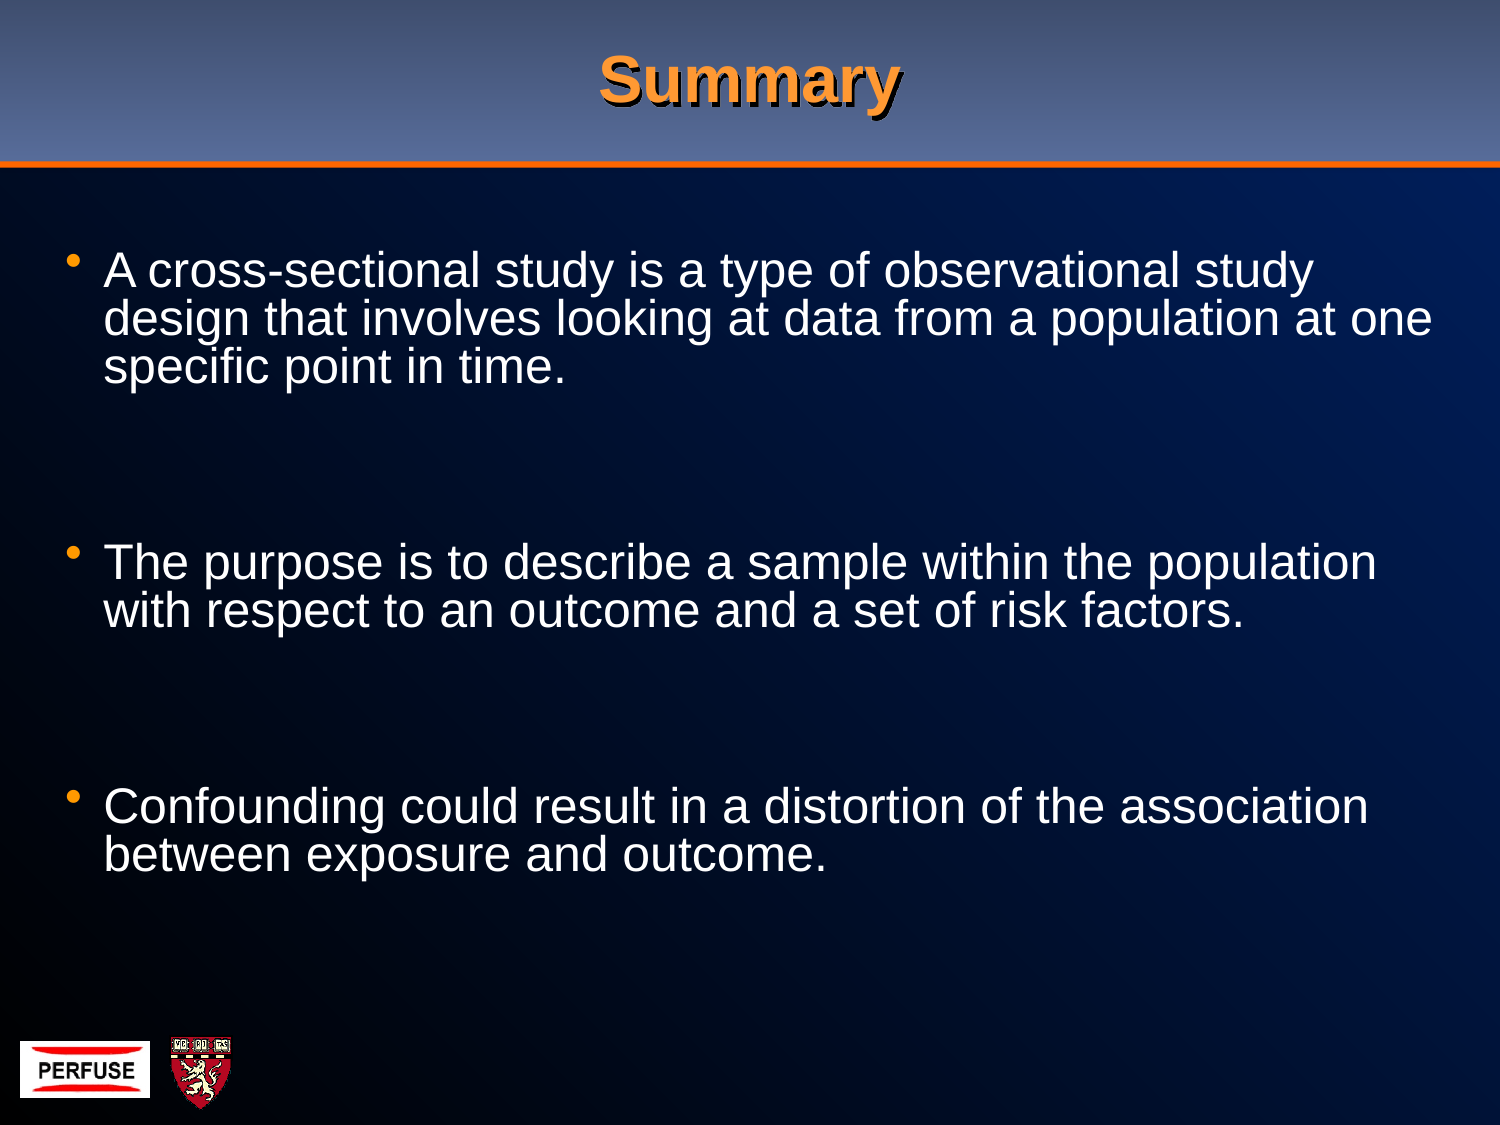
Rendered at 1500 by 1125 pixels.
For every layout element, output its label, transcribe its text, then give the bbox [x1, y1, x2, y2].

title Summary [0, 0, 1500, 164]
picture [20, 1041, 150, 1098]
list A cross-sectional study is a type of observational study design that involves looking at data from a population at one specific point in time. The purpose is to describe a sample within the population with respect to an outcome and a set of risk factors. Confounding could result in a distortion of the association between exposure and outcome. [49, 241, 1451, 963]
picture [168, 1034, 234, 1110]
